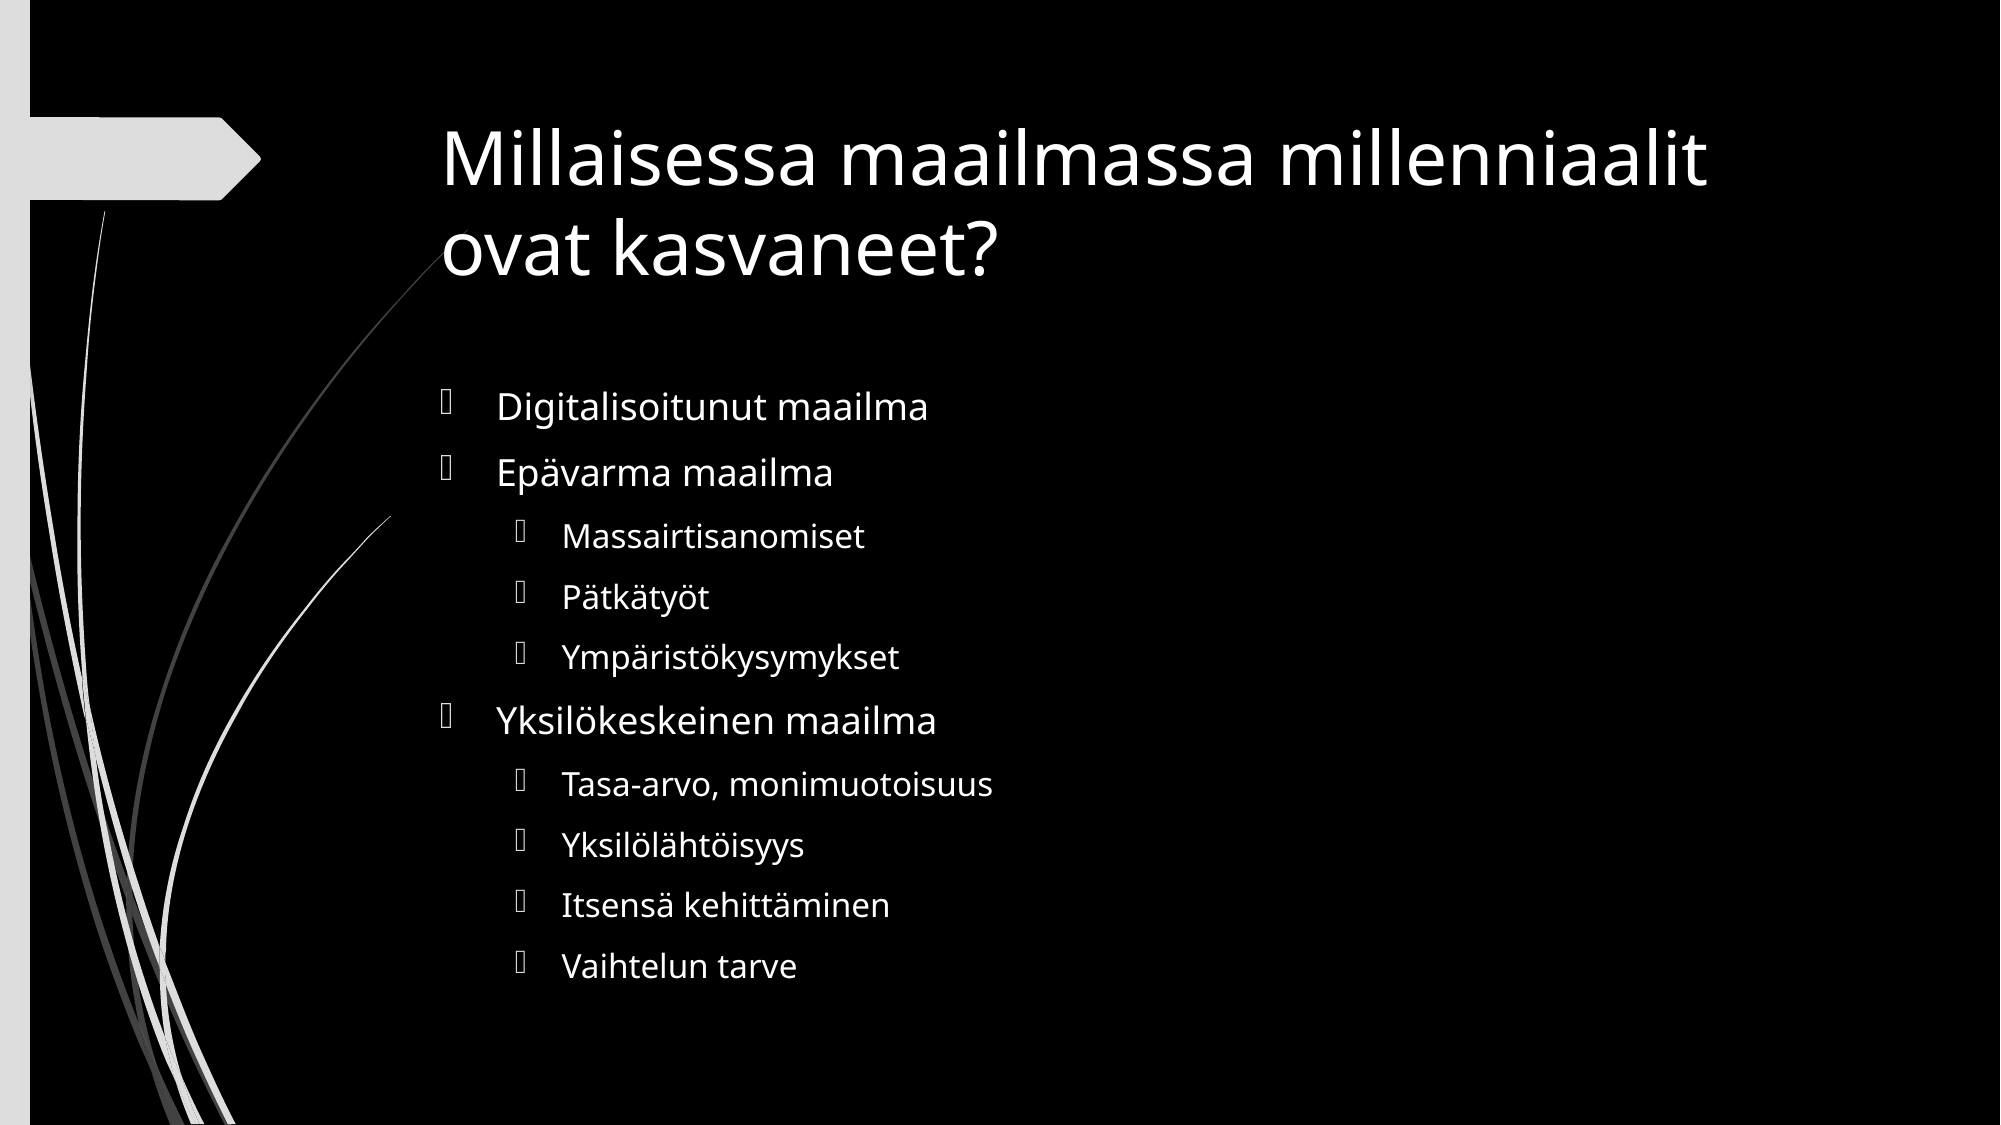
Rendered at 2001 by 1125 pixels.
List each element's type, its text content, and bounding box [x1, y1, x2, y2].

list Digitalisoitunut maailma Epävarma maailma Massairtisanomiset Pätkätyöt Ympäristökysymykset Yksilökeskeinen maailma Tasa-arvo, monimuotoisuus Yksilölähtöisyys Itsensä kehittäminen Vaihtelun tarve [424, 375, 1888, 996]
title Millaisessa maailmassa millenniaalit ovat kasvaneet? [425, 102, 1888, 313]
